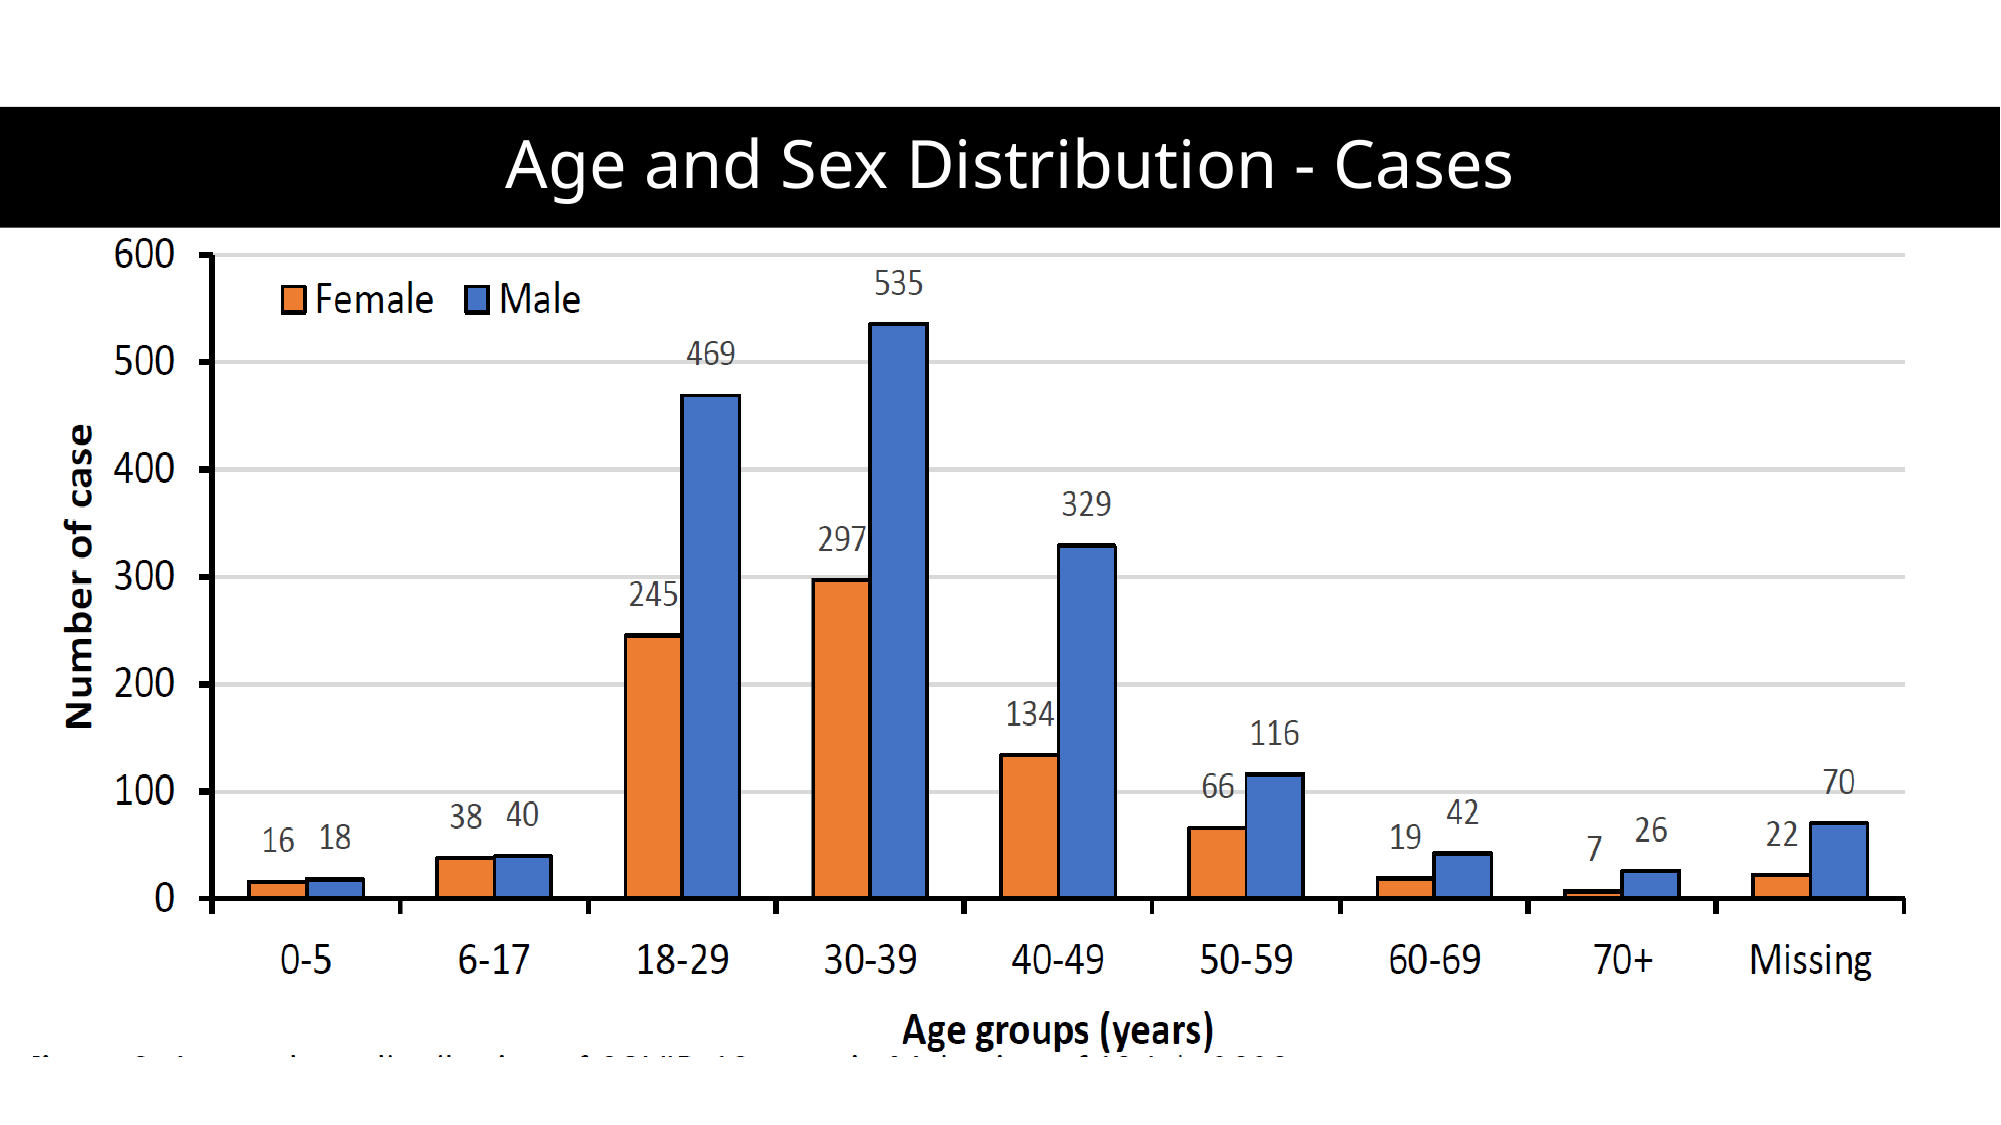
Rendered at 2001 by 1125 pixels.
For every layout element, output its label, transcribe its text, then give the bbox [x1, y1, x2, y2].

title Age and Sex Distribution - Cases [91, 105, 1931, 228]
text_box [0, 106, 2000, 229]
picture [33, 238, 1931, 1058]
